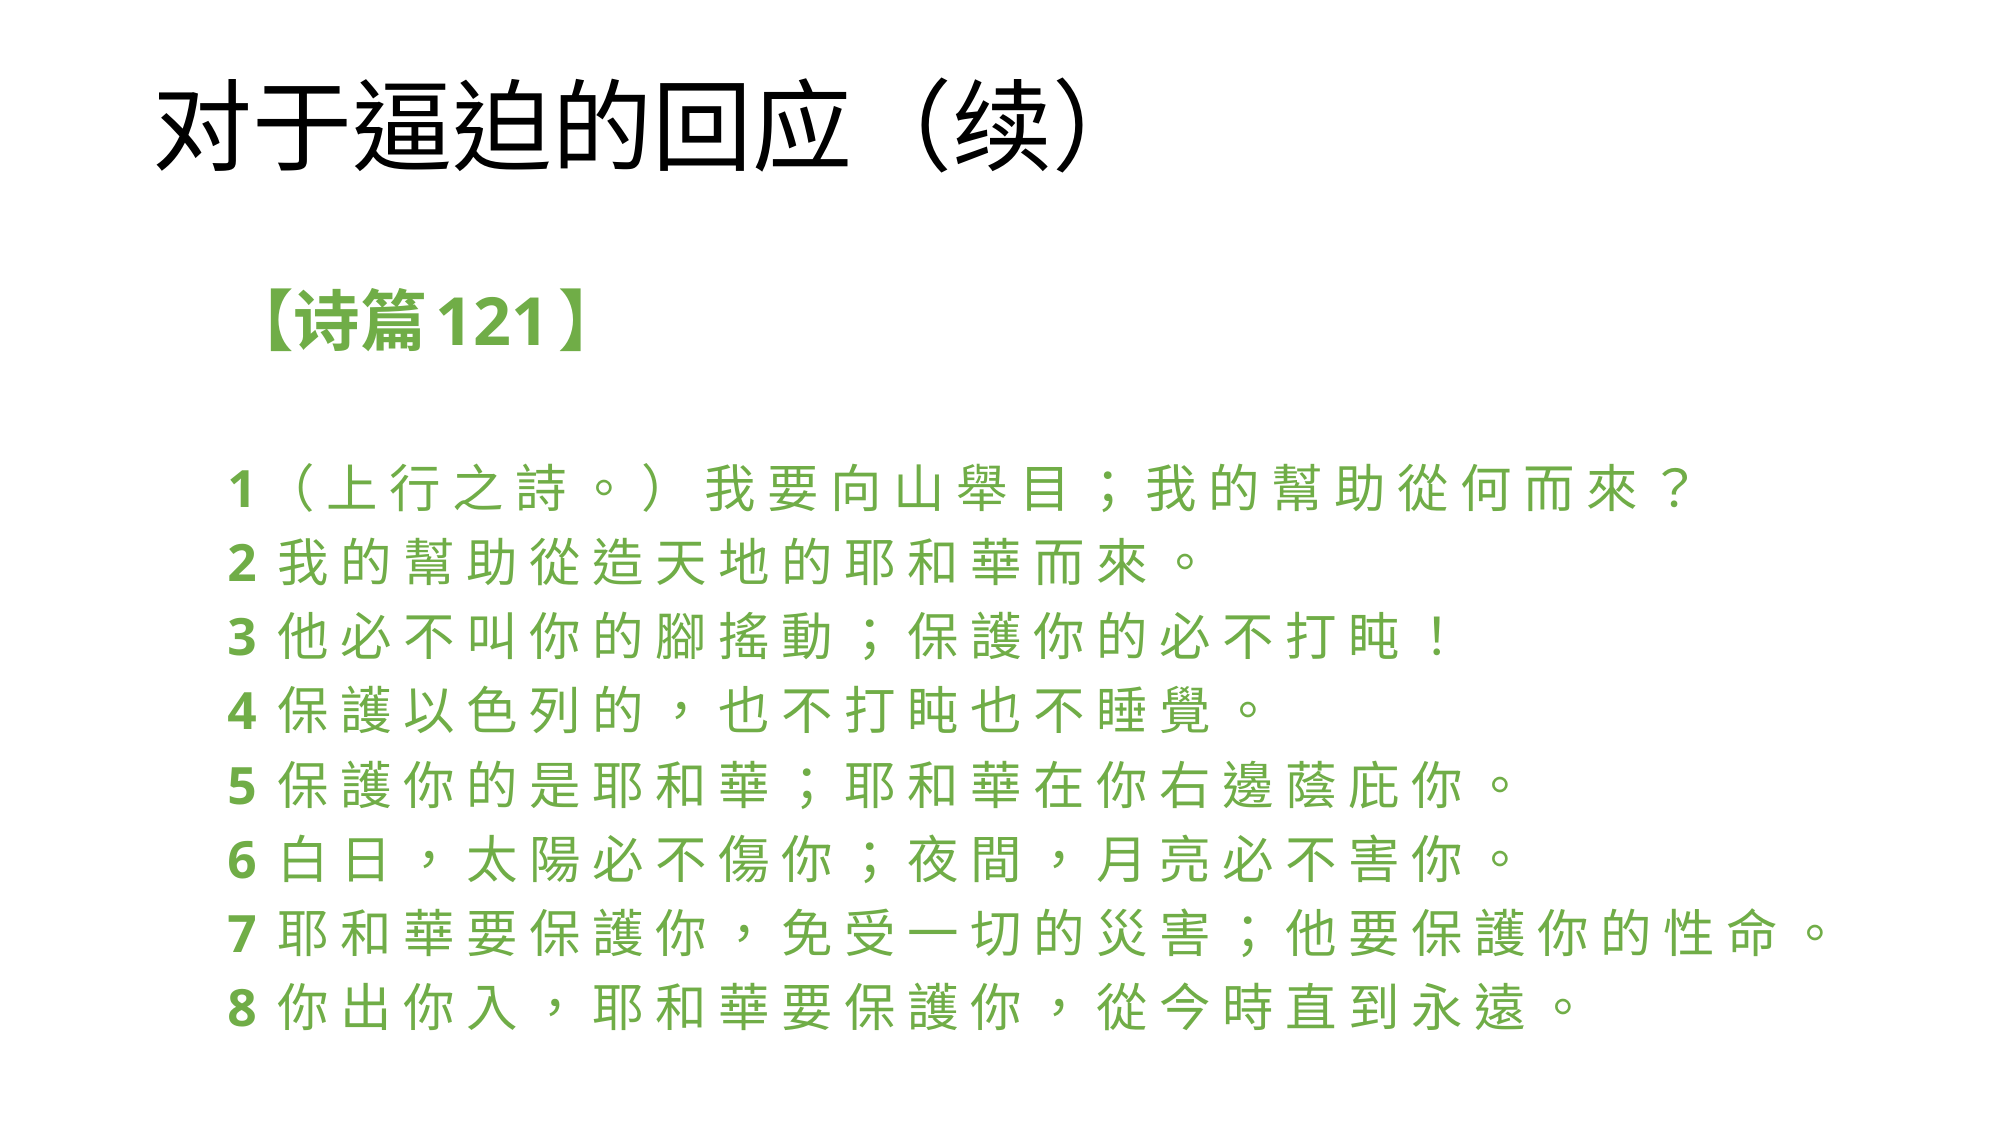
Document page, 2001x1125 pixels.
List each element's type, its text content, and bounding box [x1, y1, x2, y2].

title 对于逼迫的回应（续） [137, 59, 1863, 204]
list 【诗篇121】 1（ 上 行 之 詩 。 ） 我 要 向 山 舉 目 ； 我 的 幫 助 從 何 而 來 ？ 2 我 的 幫 助 從 造 天 地 的 耶 和 華 而 來 。 3 他 必 不 叫 你 的 腳 搖 動 ； 保 護 你 的 必 不 打 盹 ！ 4 保 護 以 色 列 的 ， 也 不 打 盹 也 不 睡 覺 。 5 保 護 你 的 是 耶 和 華 ； 耶 和 華 在 你 右 邊 蔭 庇 你 。 6 白 日 ， 太 陽 必 不 傷 你 ； 夜 間 ， 月 亮 必 不 害 你 。 7 耶 和 華 要 保 護 你 ， 免 受 一 切 的 災 害 ； 他 要 保 護 你 的 性 命 。 8 你 出 你 入 ， 耶 和 華 要 保 護 你 ， 從 今 時 直 到 永 遠 。 [137, 255, 1863, 1066]
